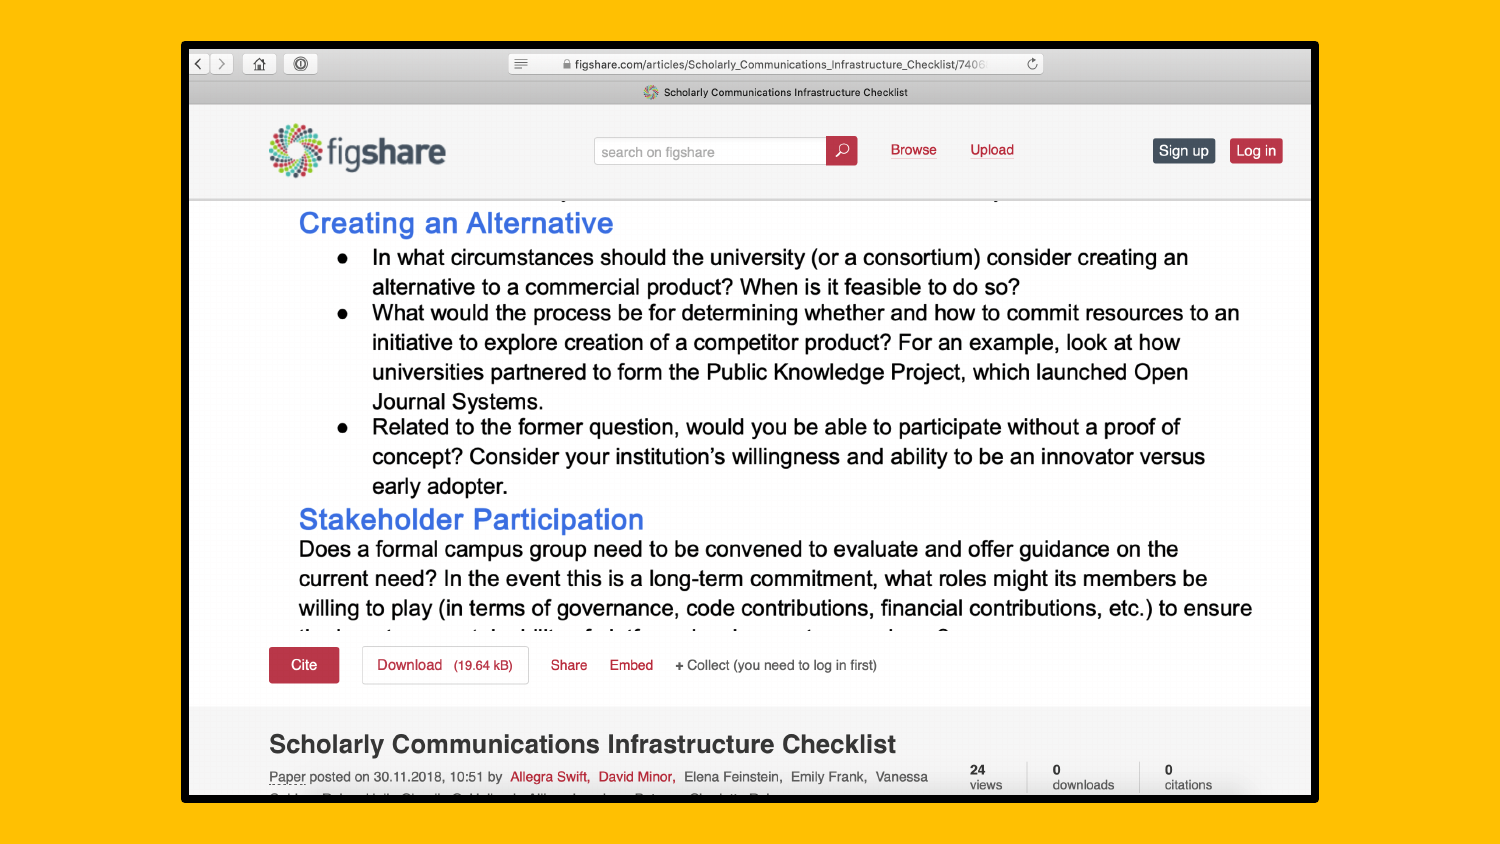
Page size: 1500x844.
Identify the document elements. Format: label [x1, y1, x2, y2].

picture [188, 48, 1311, 795]
